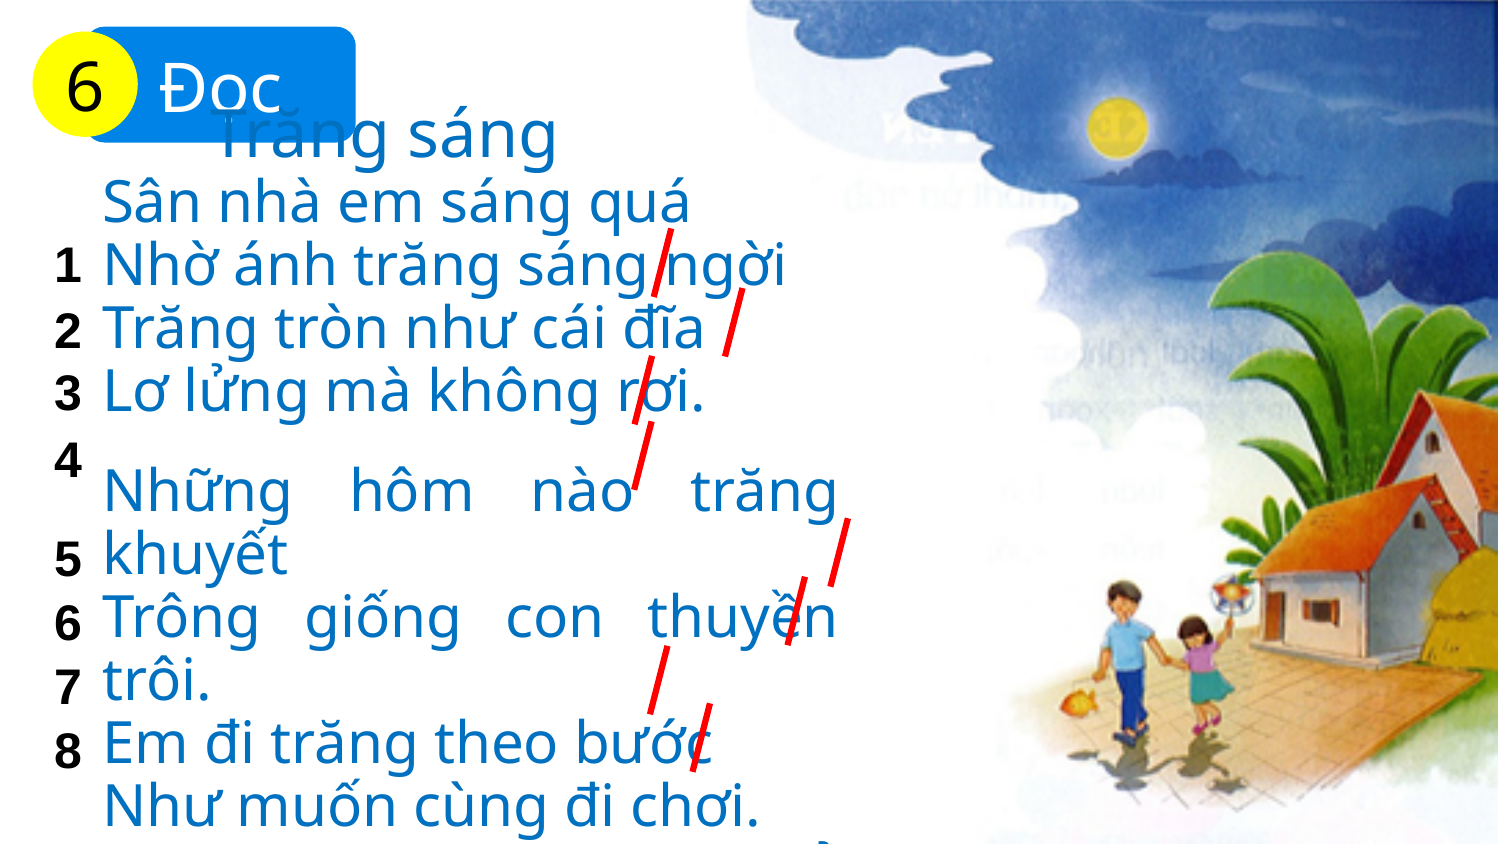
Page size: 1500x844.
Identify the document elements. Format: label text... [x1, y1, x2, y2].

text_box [787, 576, 806, 646]
text_box 4 [32, 431, 101, 483]
text_box Trăng sáng Sân nhà em sáng quá Nhờ ánh trăng sáng ngời Trăng tròn như cái đĩa Lơ lửng mà không rơi. Những hôm nào trăng khuyết Trông giống con thuyền trôi. Em đi trăng theo bước Như muốn cùng đi chơi. Nhược Thuỷ [90, 367, 455, 635]
text_box 2 [32, 303, 101, 354]
text_box 1 [32, 237, 101, 289]
text_box 6 [32, 595, 101, 646]
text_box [724, 287, 743, 357]
text_box 7 [32, 658, 101, 710]
text_box 8 [32, 723, 101, 775]
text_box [692, 703, 711, 773]
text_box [830, 517, 849, 587]
text_box 5 [32, 531, 101, 583]
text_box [653, 228, 672, 298]
picture [460, 0, 1499, 844]
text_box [649, 645, 668, 715]
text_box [32, 26, 356, 143]
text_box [634, 355, 653, 421]
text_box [633, 421, 652, 491]
text_box 3 [32, 365, 101, 417]
